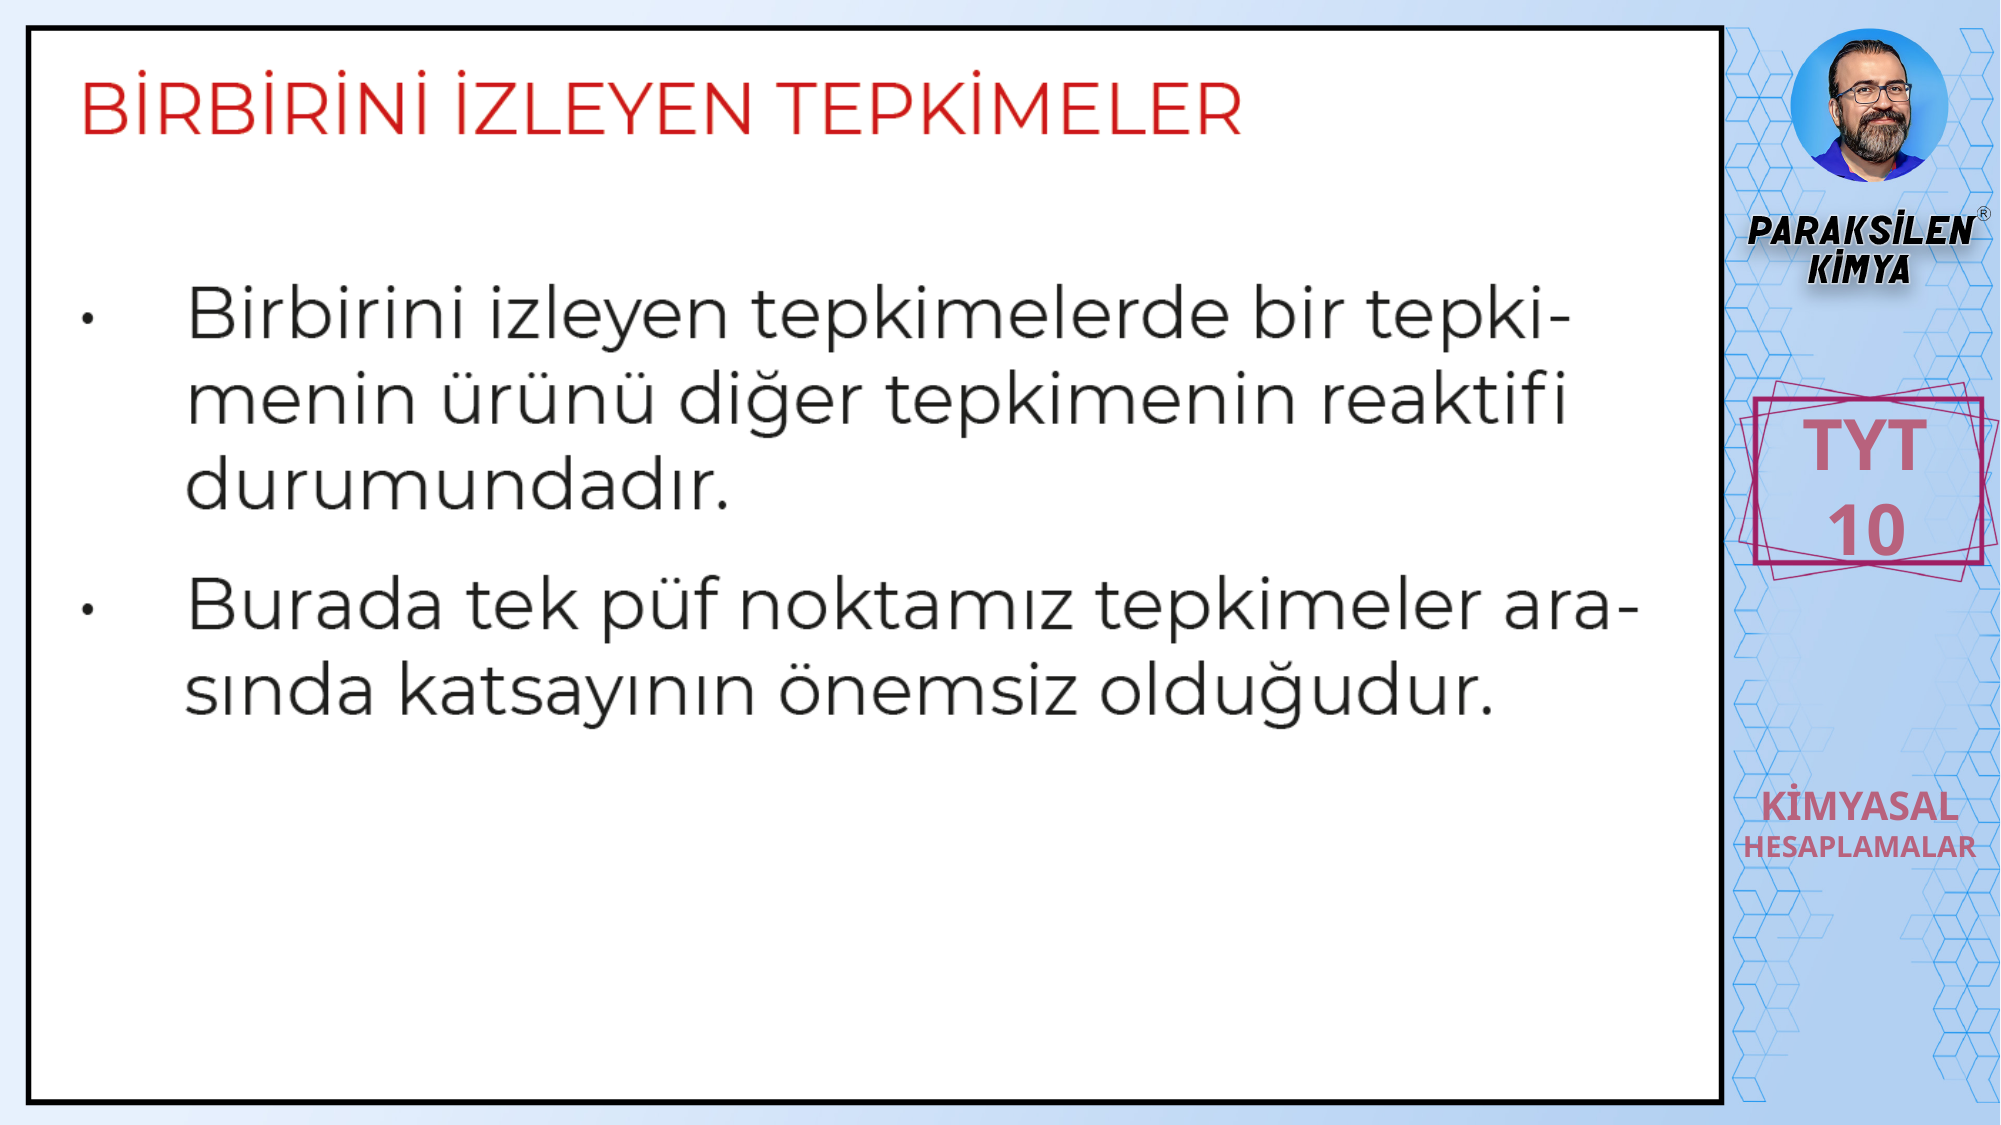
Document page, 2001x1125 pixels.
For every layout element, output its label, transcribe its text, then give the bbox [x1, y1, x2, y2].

text_box TYT 10 [1755, 392, 1977, 577]
text_box KİMYASAL HESAPLAMALAR [1719, 773, 2000, 871]
picture [0, 0, 2001, 1125]
